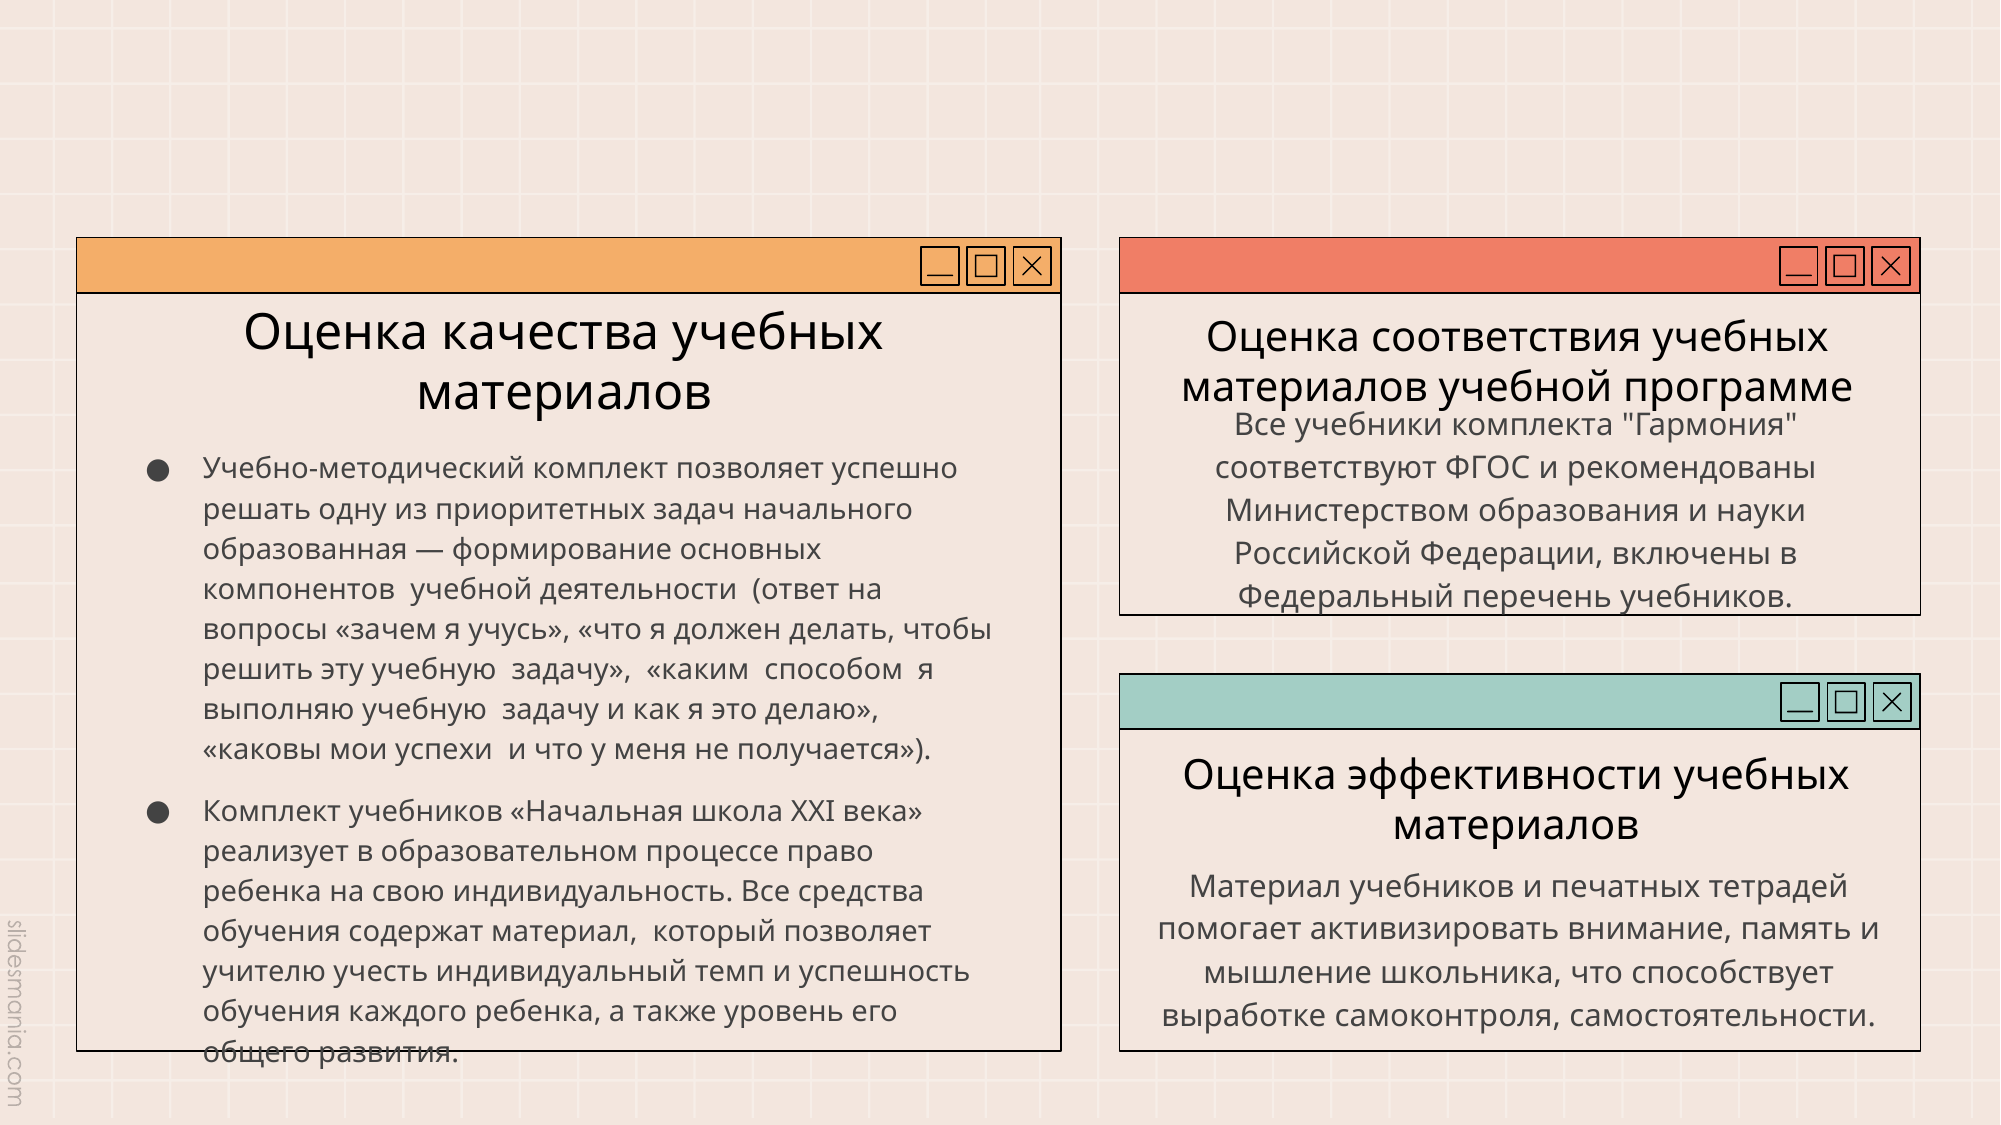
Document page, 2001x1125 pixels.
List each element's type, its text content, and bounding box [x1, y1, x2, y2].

subtitle Учебно-методический комплект позволяет успешно решать одну из приоритетных задач начального образованная — формирование основных компонентов учебной деятельности (ответ на вопросы «зачем я учусь», «что я должен делать, чтобы решить эту учебную задачу», «каким способом я выполняю учебную задачу и как я это делаю», «каковы мои успехи и что у меня не получается»). Комплект учебников «Начальная школа XXI века» реализует в образовательном процессе право ребенка на свою индивидуальность. Все средства обучения содержат материал, который позволяет учителю учесть индивидуальный темп и успешность обучения каждого ребенка, а также уровень его общего развития. [107, 424, 1022, 879]
subtitle Материал учебников и печатных тетрадей помогает активизировать внимание, память и мышление школьника, что способствует выработке самоконтроля, самостоятельности. [1110, 864, 1929, 1028]
title Оценка качества учебных материалов [107, 314, 1022, 404]
title Оценка соответствия учебных материалов учебной программе [1134, 314, 1901, 404]
title Оценка эффективности учебных материалов [1133, 753, 1899, 842]
subtitle Все учебники комплекта "Гармония" соответствуют ФГОС и рекомендованы Министерством образования и науки Российской Федерации, включены в Федеральный перечень учебников. [1133, 424, 1899, 588]
